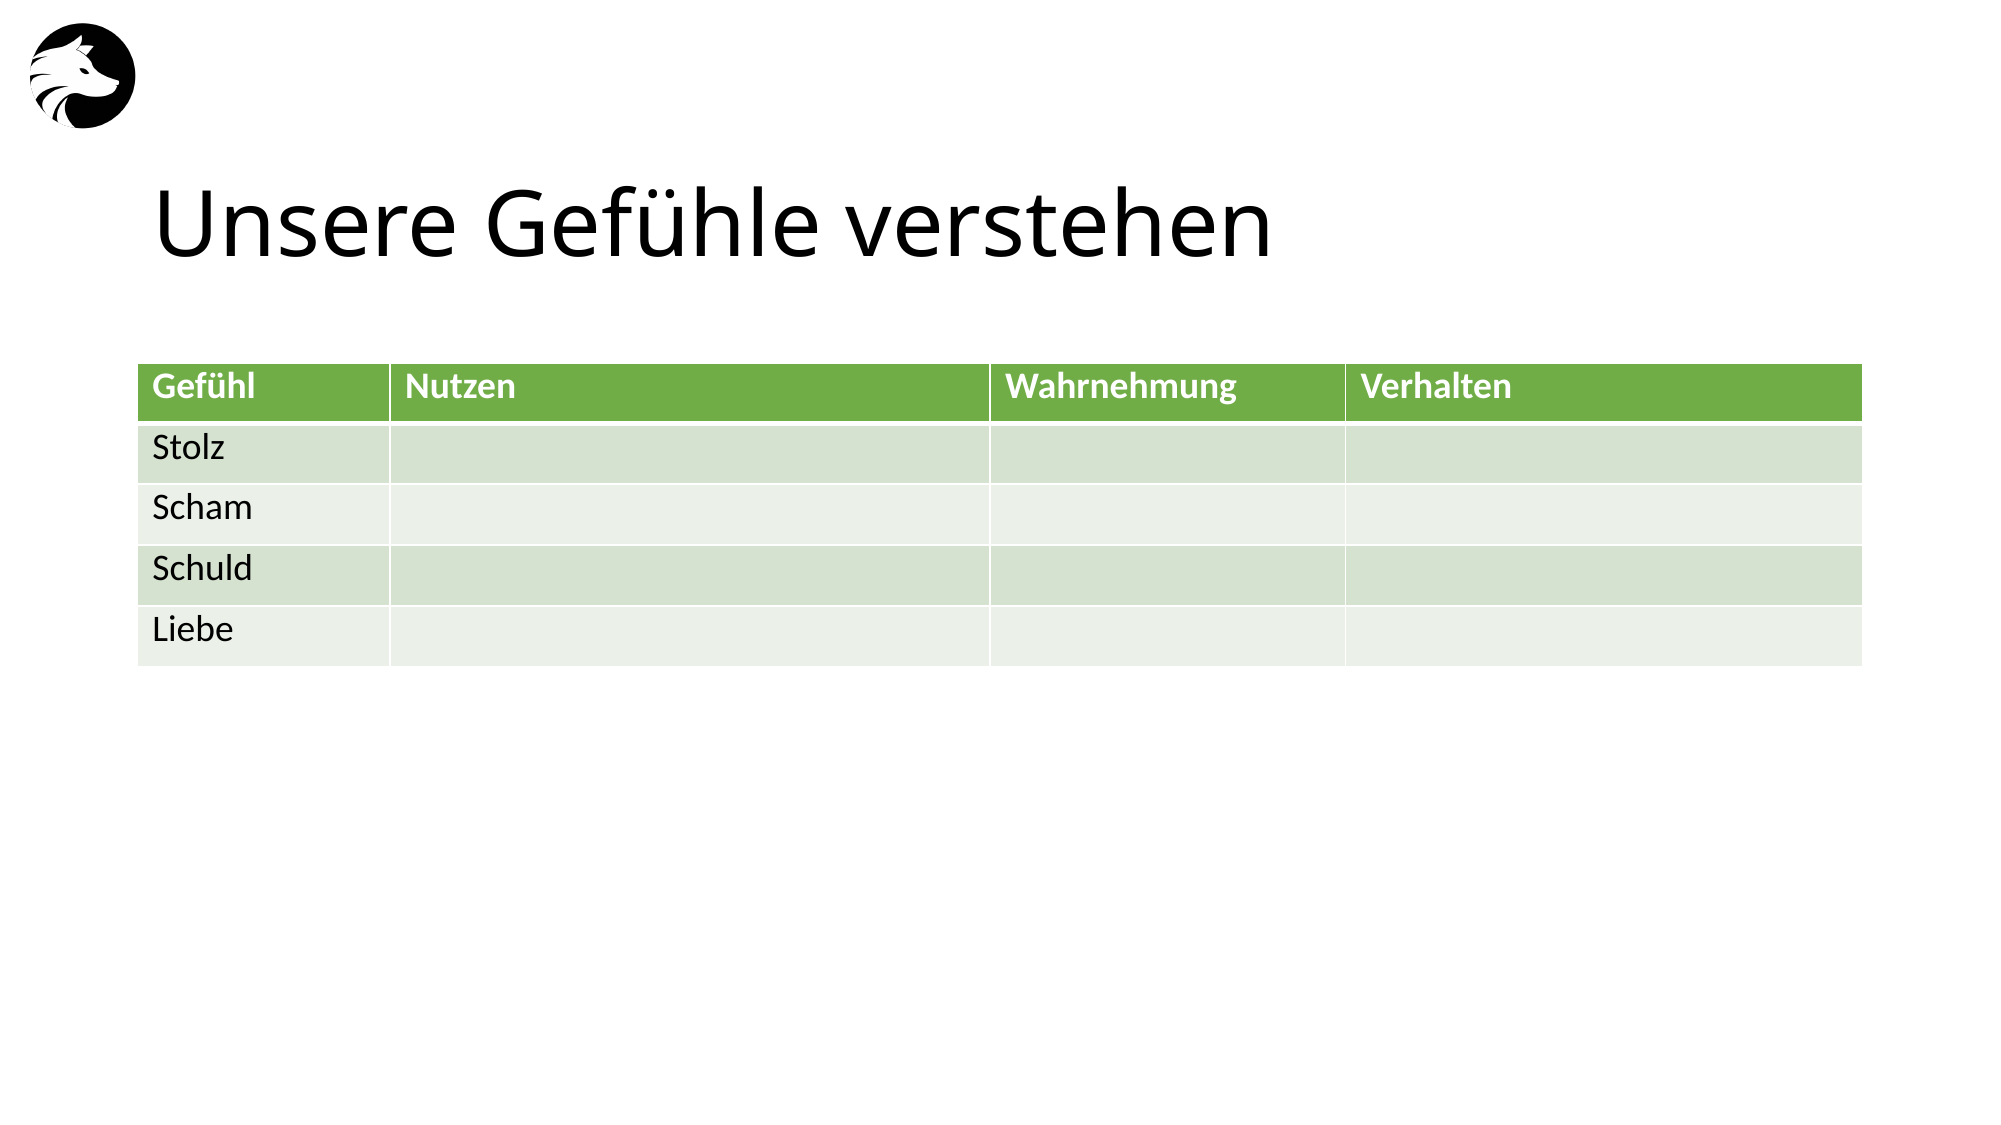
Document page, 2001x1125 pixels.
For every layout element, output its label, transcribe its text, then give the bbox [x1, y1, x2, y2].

table_cell Schuld [138, 546, 389, 605]
table_cell [1346, 607, 1862, 666]
title Unsere Gefühle verstehen [137, 165, 1863, 289]
table_cell [1346, 426, 1862, 483]
table_cell Liebe [138, 607, 389, 666]
table_header Gefühl [138, 364, 389, 421]
table_cell [391, 607, 989, 666]
picture [28, 22, 138, 130]
table_header Nutzen [391, 364, 989, 421]
table_cell Scham [138, 485, 389, 544]
table_cell [1346, 485, 1862, 544]
table_cell [991, 607, 1345, 666]
table_cell [991, 546, 1345, 605]
table_cell [391, 485, 989, 544]
table_header Wahrnehmung [991, 364, 1345, 421]
table_cell [991, 426, 1345, 483]
table_header Verhalten [1346, 364, 1862, 421]
table_cell [391, 546, 989, 605]
table_cell [1346, 546, 1862, 605]
table_cell Stolz [138, 426, 389, 483]
table_cell [391, 426, 989, 483]
table_cell [991, 485, 1345, 544]
